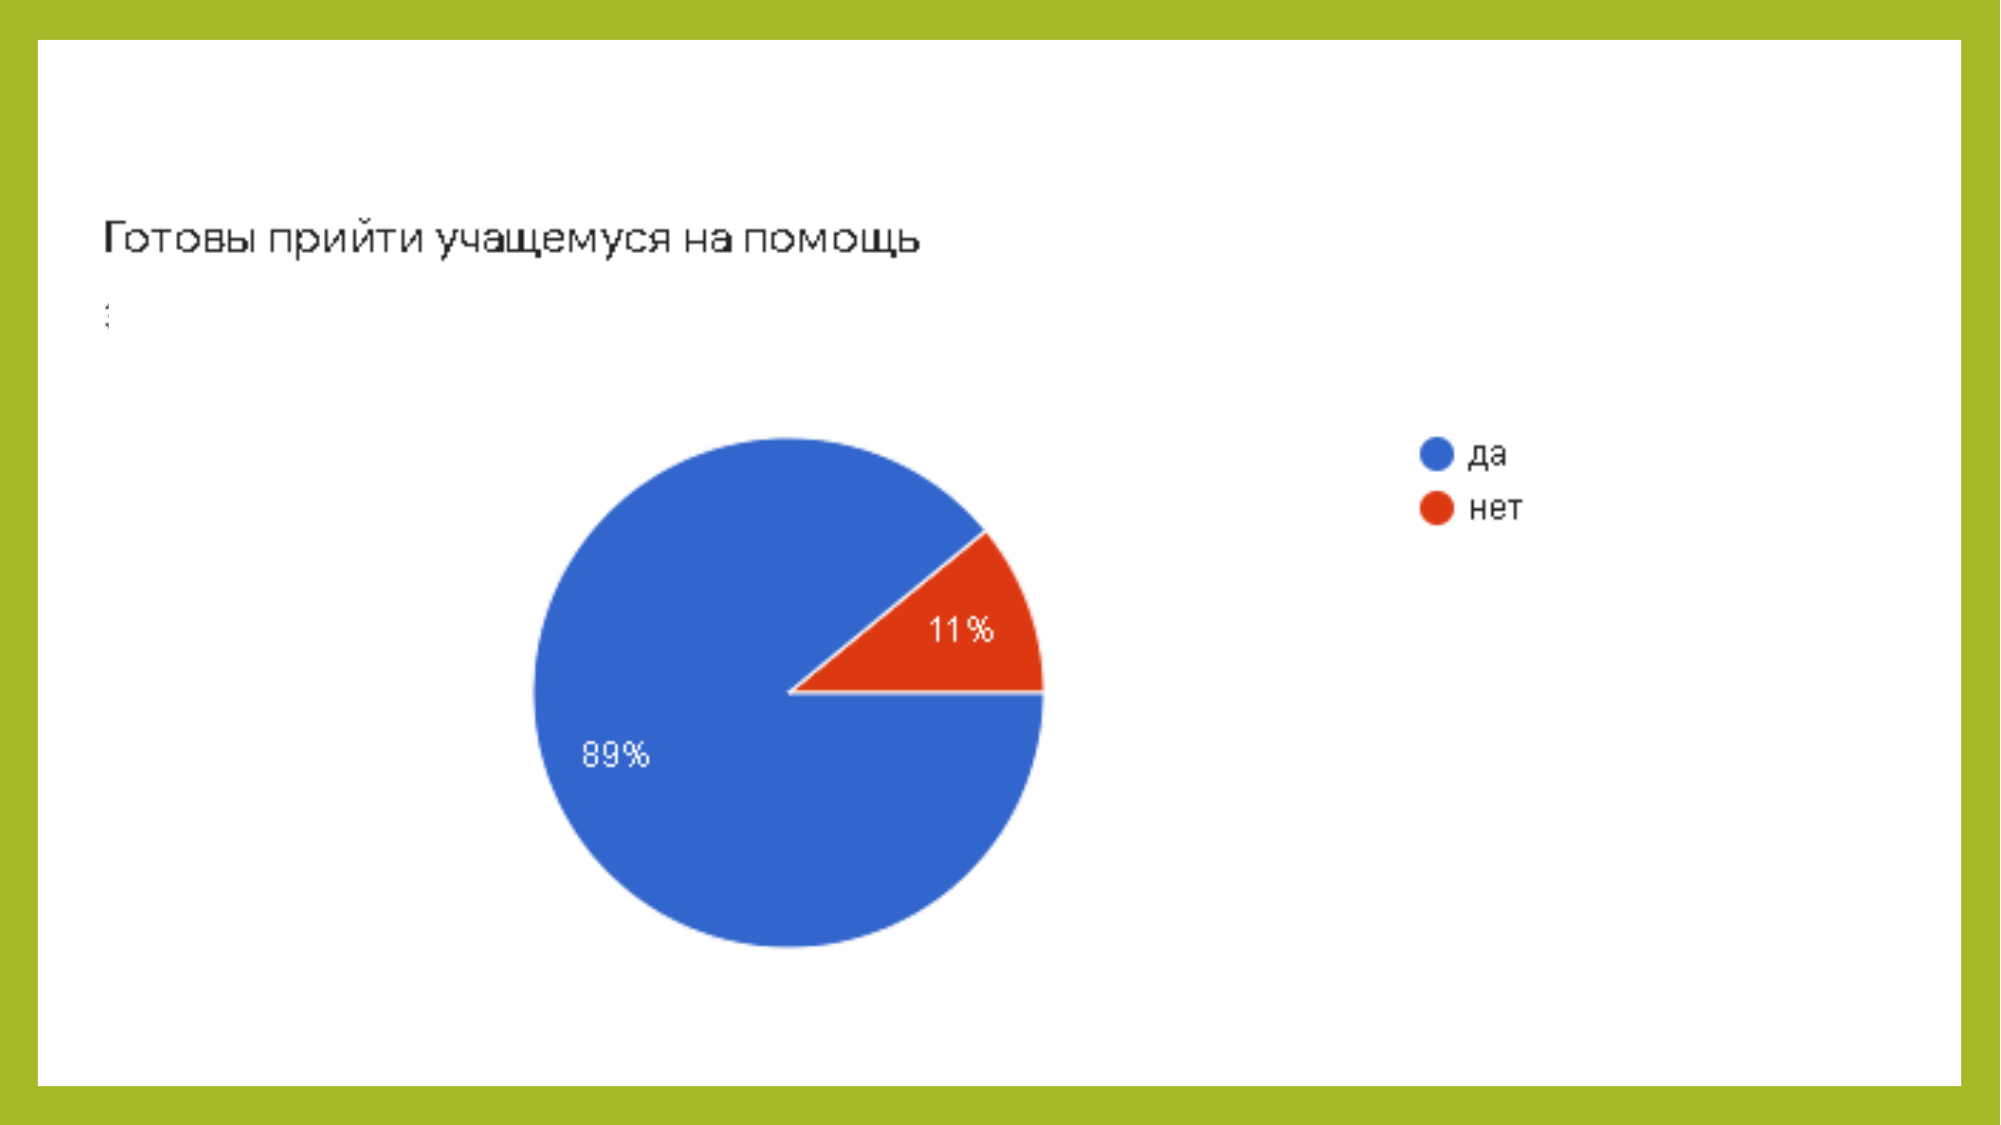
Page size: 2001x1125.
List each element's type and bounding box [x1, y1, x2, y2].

picture [47, 162, 1930, 1038]
